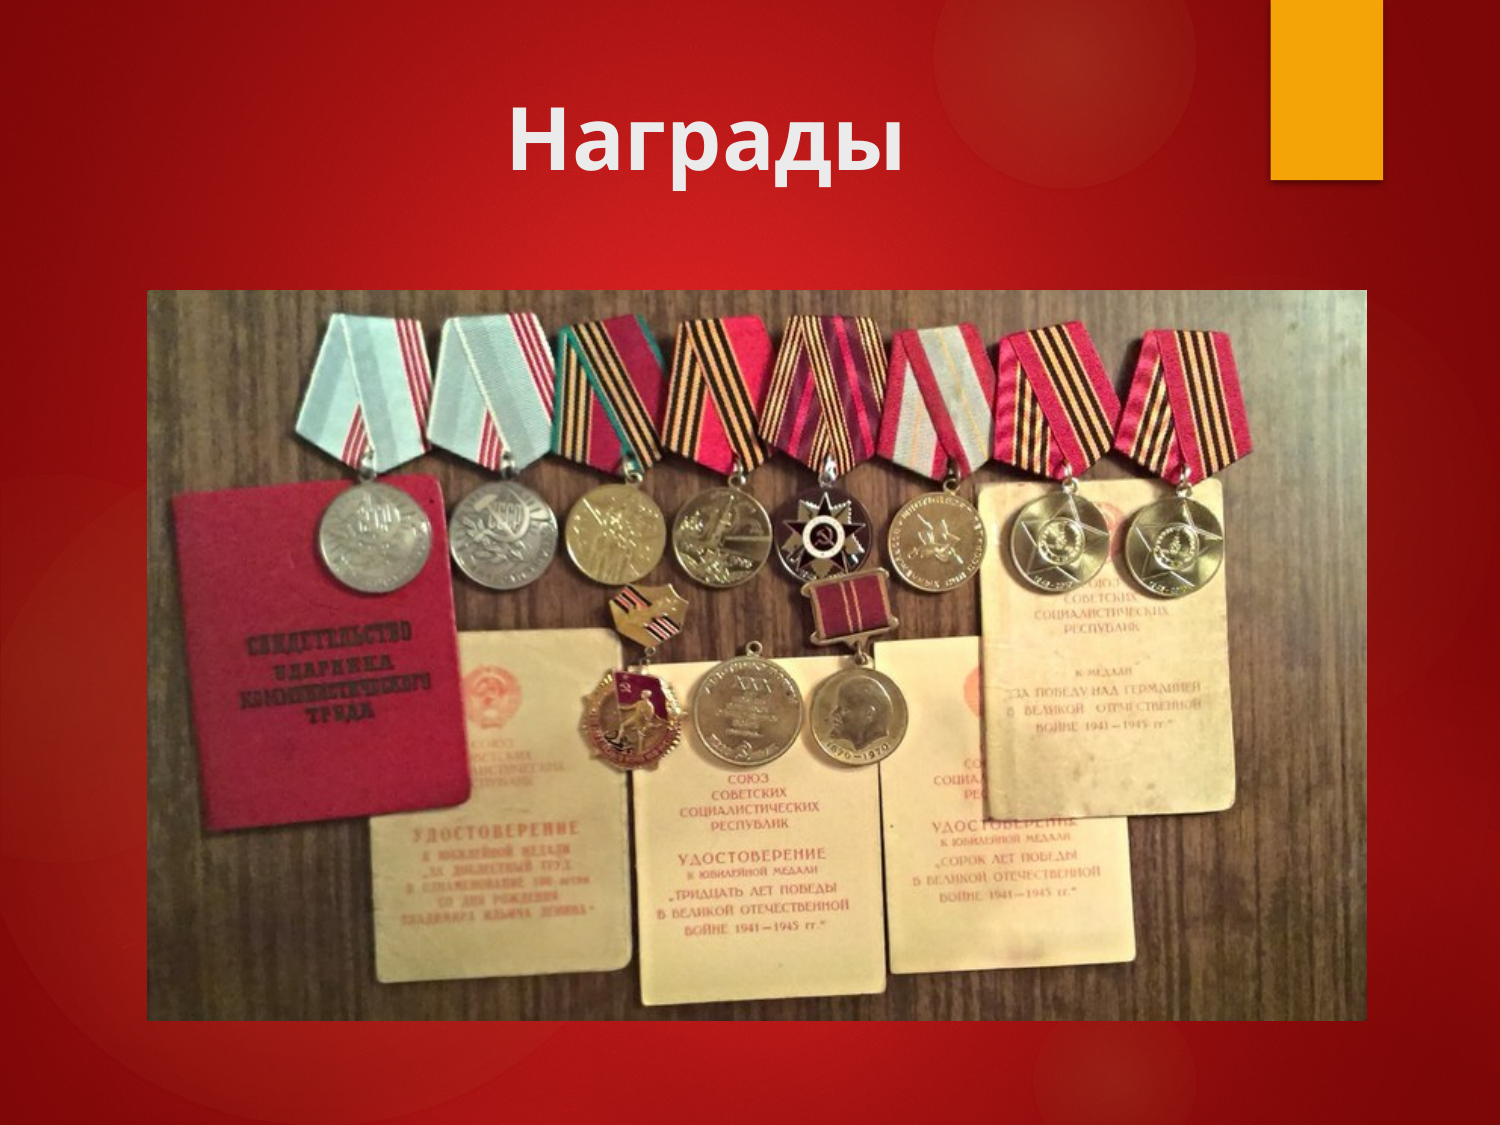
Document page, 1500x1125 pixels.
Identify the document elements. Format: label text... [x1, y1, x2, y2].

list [147, 290, 1368, 1021]
title Награды [490, 75, 1475, 268]
